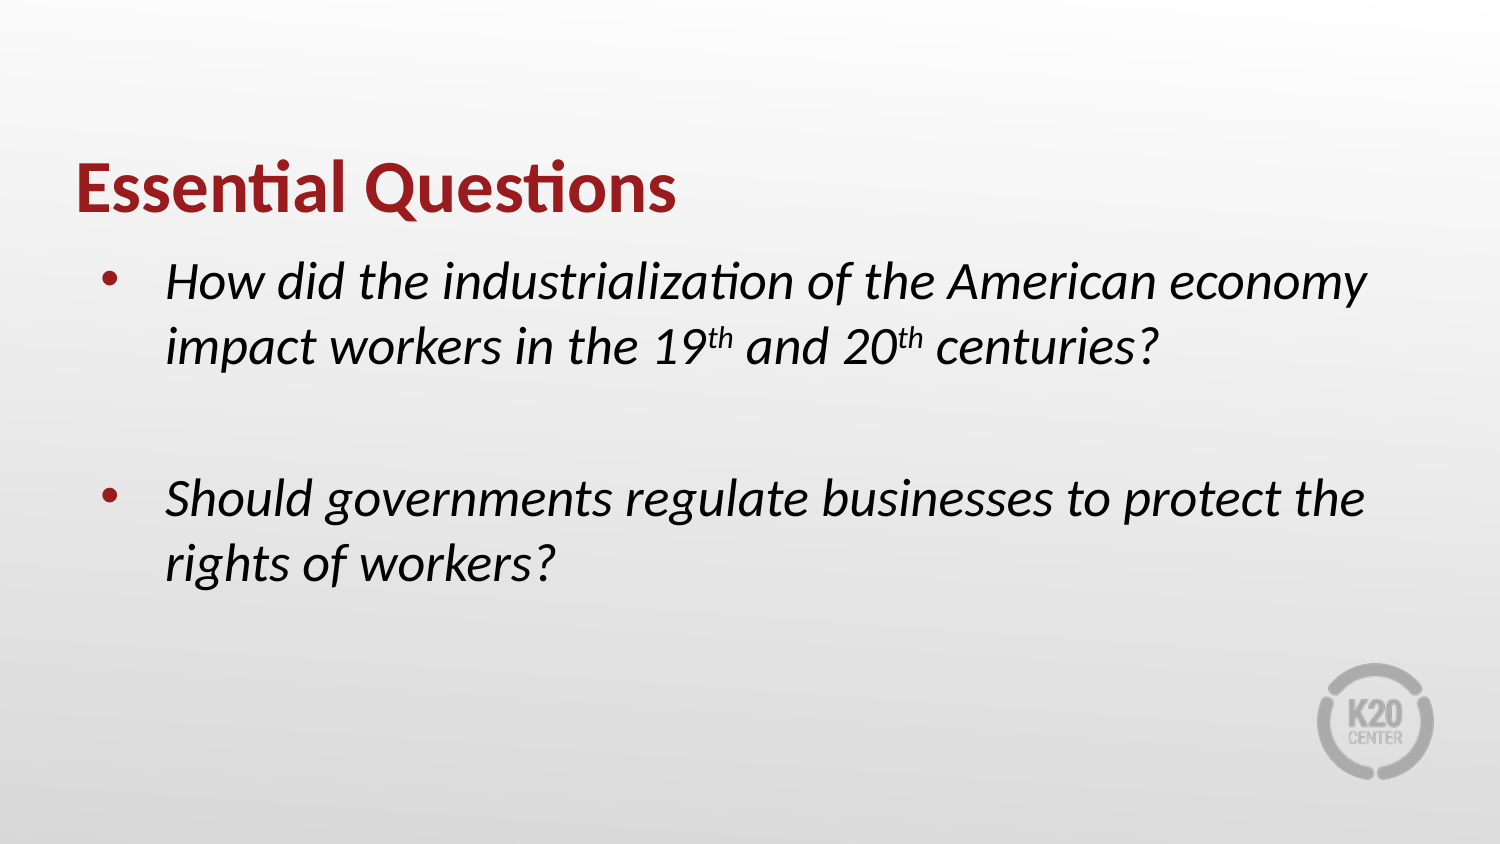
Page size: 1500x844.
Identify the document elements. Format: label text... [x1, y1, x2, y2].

title Essential Questions [75, 86, 1425, 228]
picture [1300, 646, 1451, 797]
list How did the industrialization of the American economy impact workers in the 19th and 20th centuries? Should governments regulate businesses to protect the rights of workers? [75, 238, 1425, 779]
